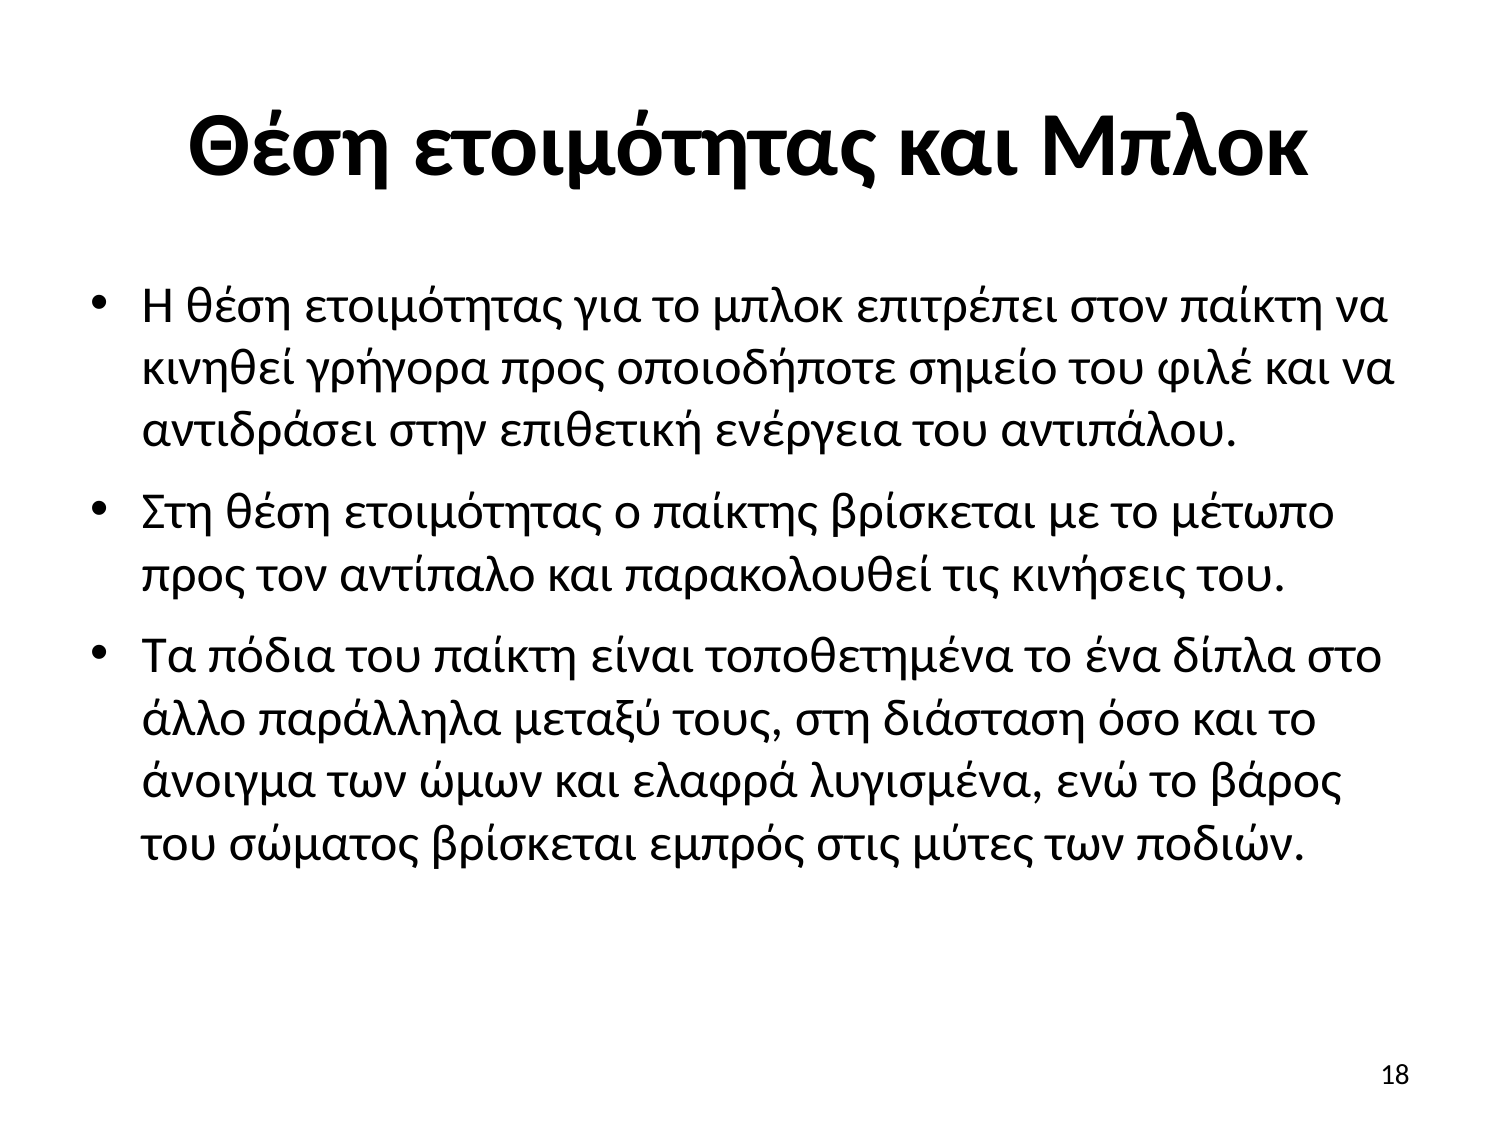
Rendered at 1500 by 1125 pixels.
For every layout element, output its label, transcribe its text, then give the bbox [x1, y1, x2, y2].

list Η θέση ετοιμότητας για το μπλοκ επιτρέπει στον παίκτη να κινηθεί γρήγορα προς οποιοδήποτε σημείο του φιλέ και να αντιδράσει στην επιθετική ενέργεια του αντιπάλου. Στη θέση ετοιμότητας ο παίκτης βρίσκεται με το μέτωπο προς τον αντίπαλο και παρακολουθεί τις κινήσεις του. Τα πόδια του παίκτη είναι τοποθετημένα το ένα δίπλα στο άλλο παράλληλα μεταξύ τους, στη διάσταση όσο και το άνοιγμα των ώμων και ελαφρά λυγισμένα, ενώ το βάρος του σώματος βρίσκεται εμπρός στις μύτες των ποδιών. [75, 262, 1425, 1005]
title Θέση ετοιμότητας και Μπλοκ [75, 45, 1425, 233]
slide_number 18 [1074, 1042, 1425, 1103]
